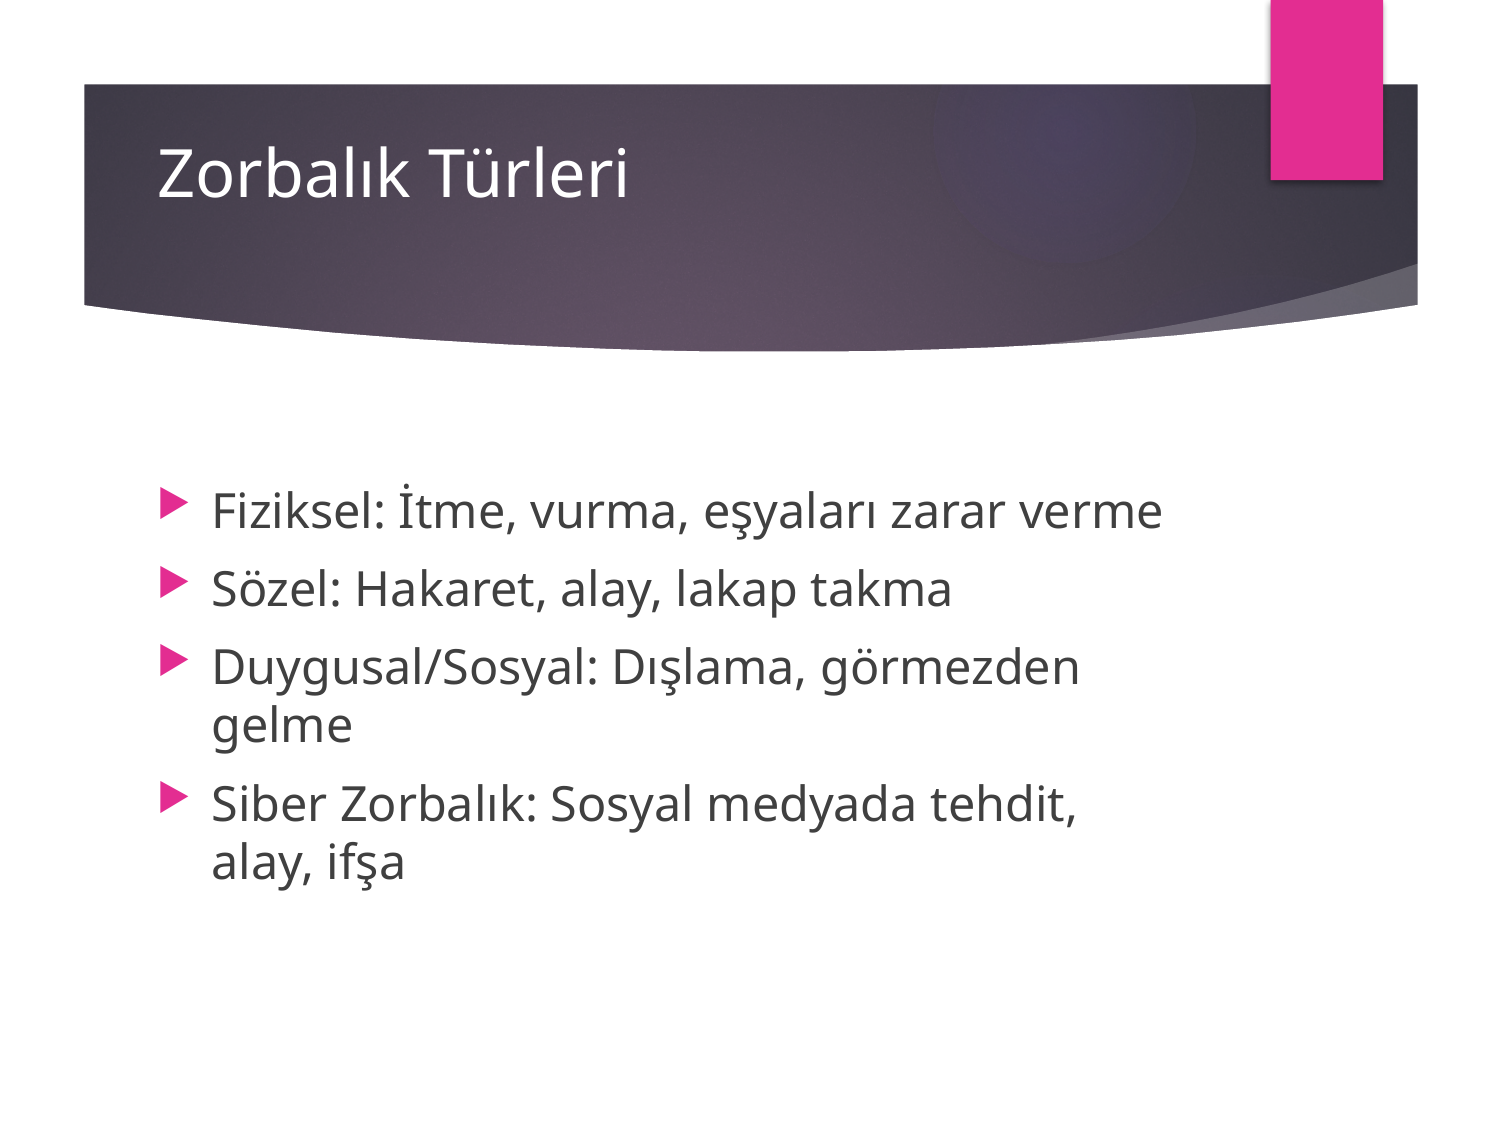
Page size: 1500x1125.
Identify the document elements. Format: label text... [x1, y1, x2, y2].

title Zorbalık Türleri [142, 152, 1183, 269]
list Fiziksel: İtme, vurma, eşyaları zarar verme Sözel: Hakaret, alay, lakap takma Duygusal/Sosyal: Dışlama, görmezden gelme Siber Zorbalık: Sosyal medyada tehdit, alay, ifşa [141, 408, 1183, 988]
